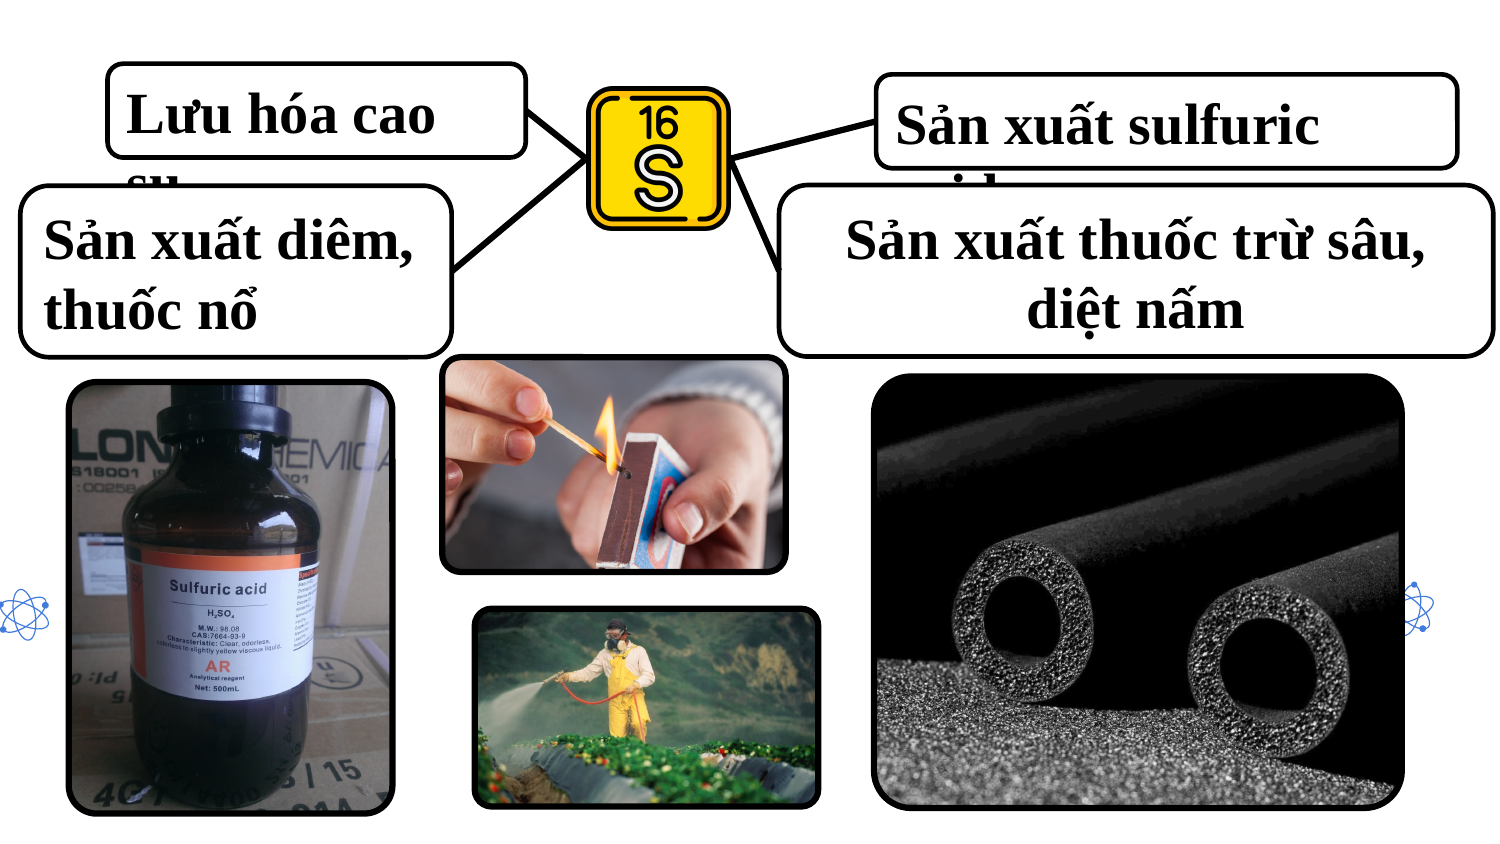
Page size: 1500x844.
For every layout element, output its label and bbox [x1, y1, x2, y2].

picture [68, 381, 393, 814]
picture [441, 356, 786, 573]
text_box [1407, 582, 1436, 635]
text_box [0, 588, 50, 641]
text_box [17, 63, 1494, 360]
picture [873, 376, 1402, 809]
picture [474, 608, 819, 807]
